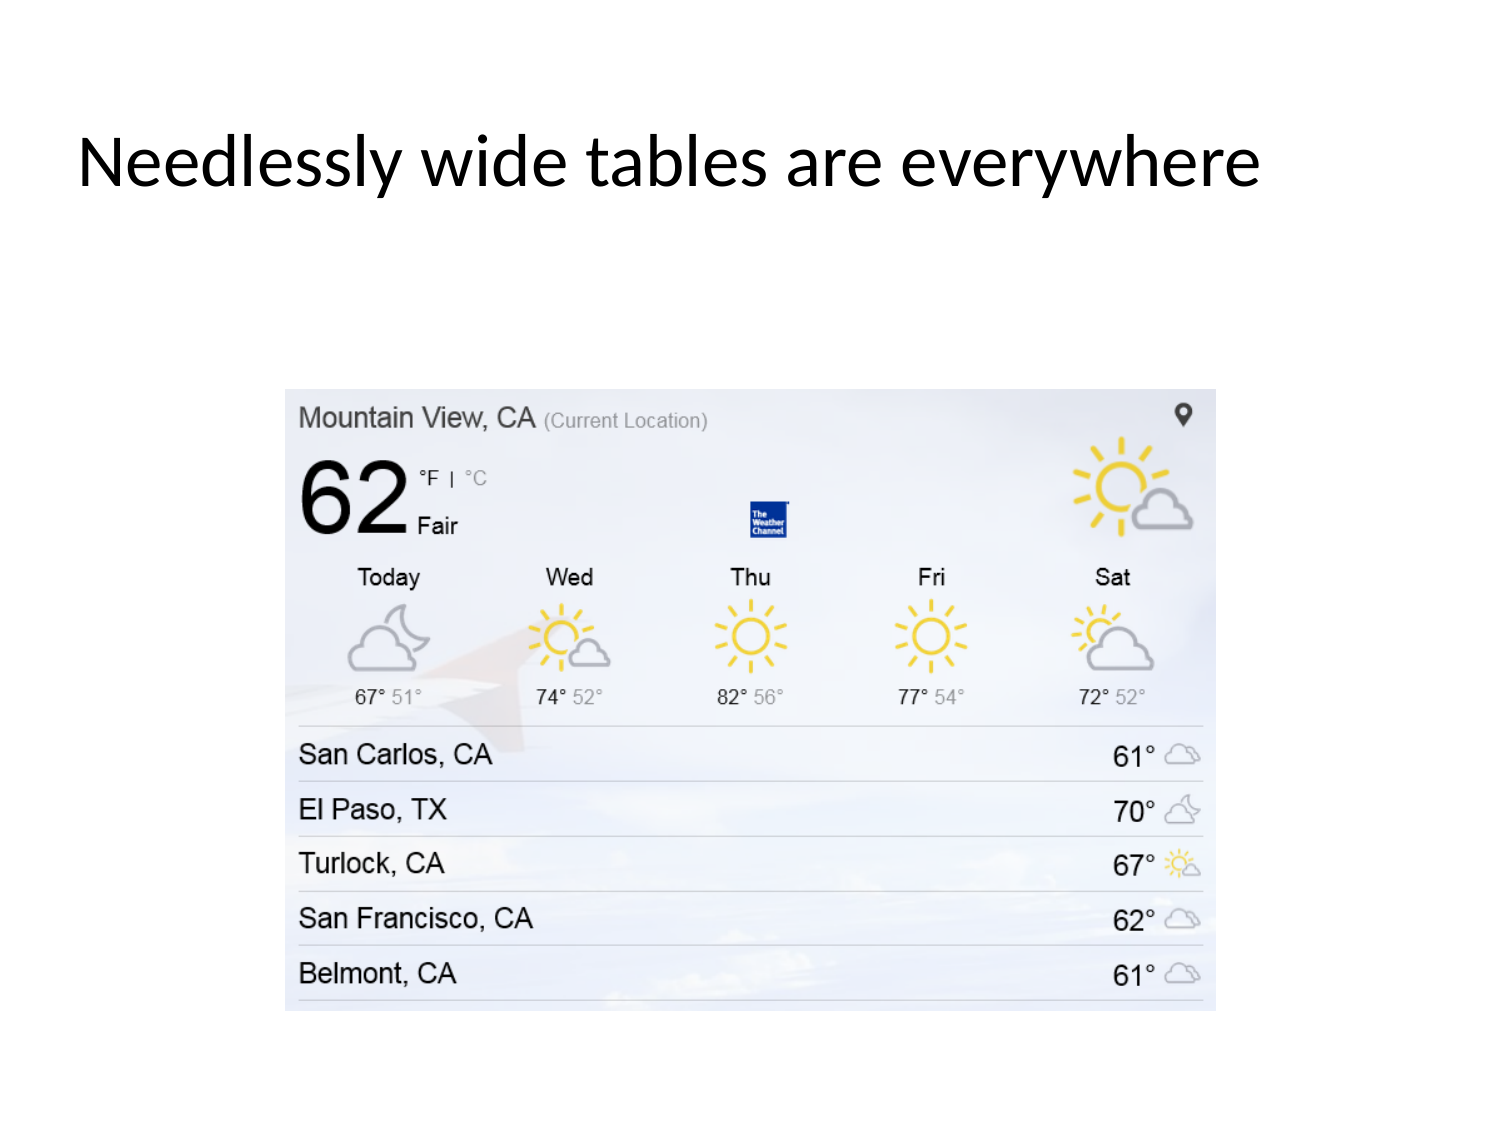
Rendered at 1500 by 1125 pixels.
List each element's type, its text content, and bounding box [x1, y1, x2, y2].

picture [285, 389, 1216, 1012]
text_box Needlessly wide tables are everywhere [62, 103, 1439, 209]
